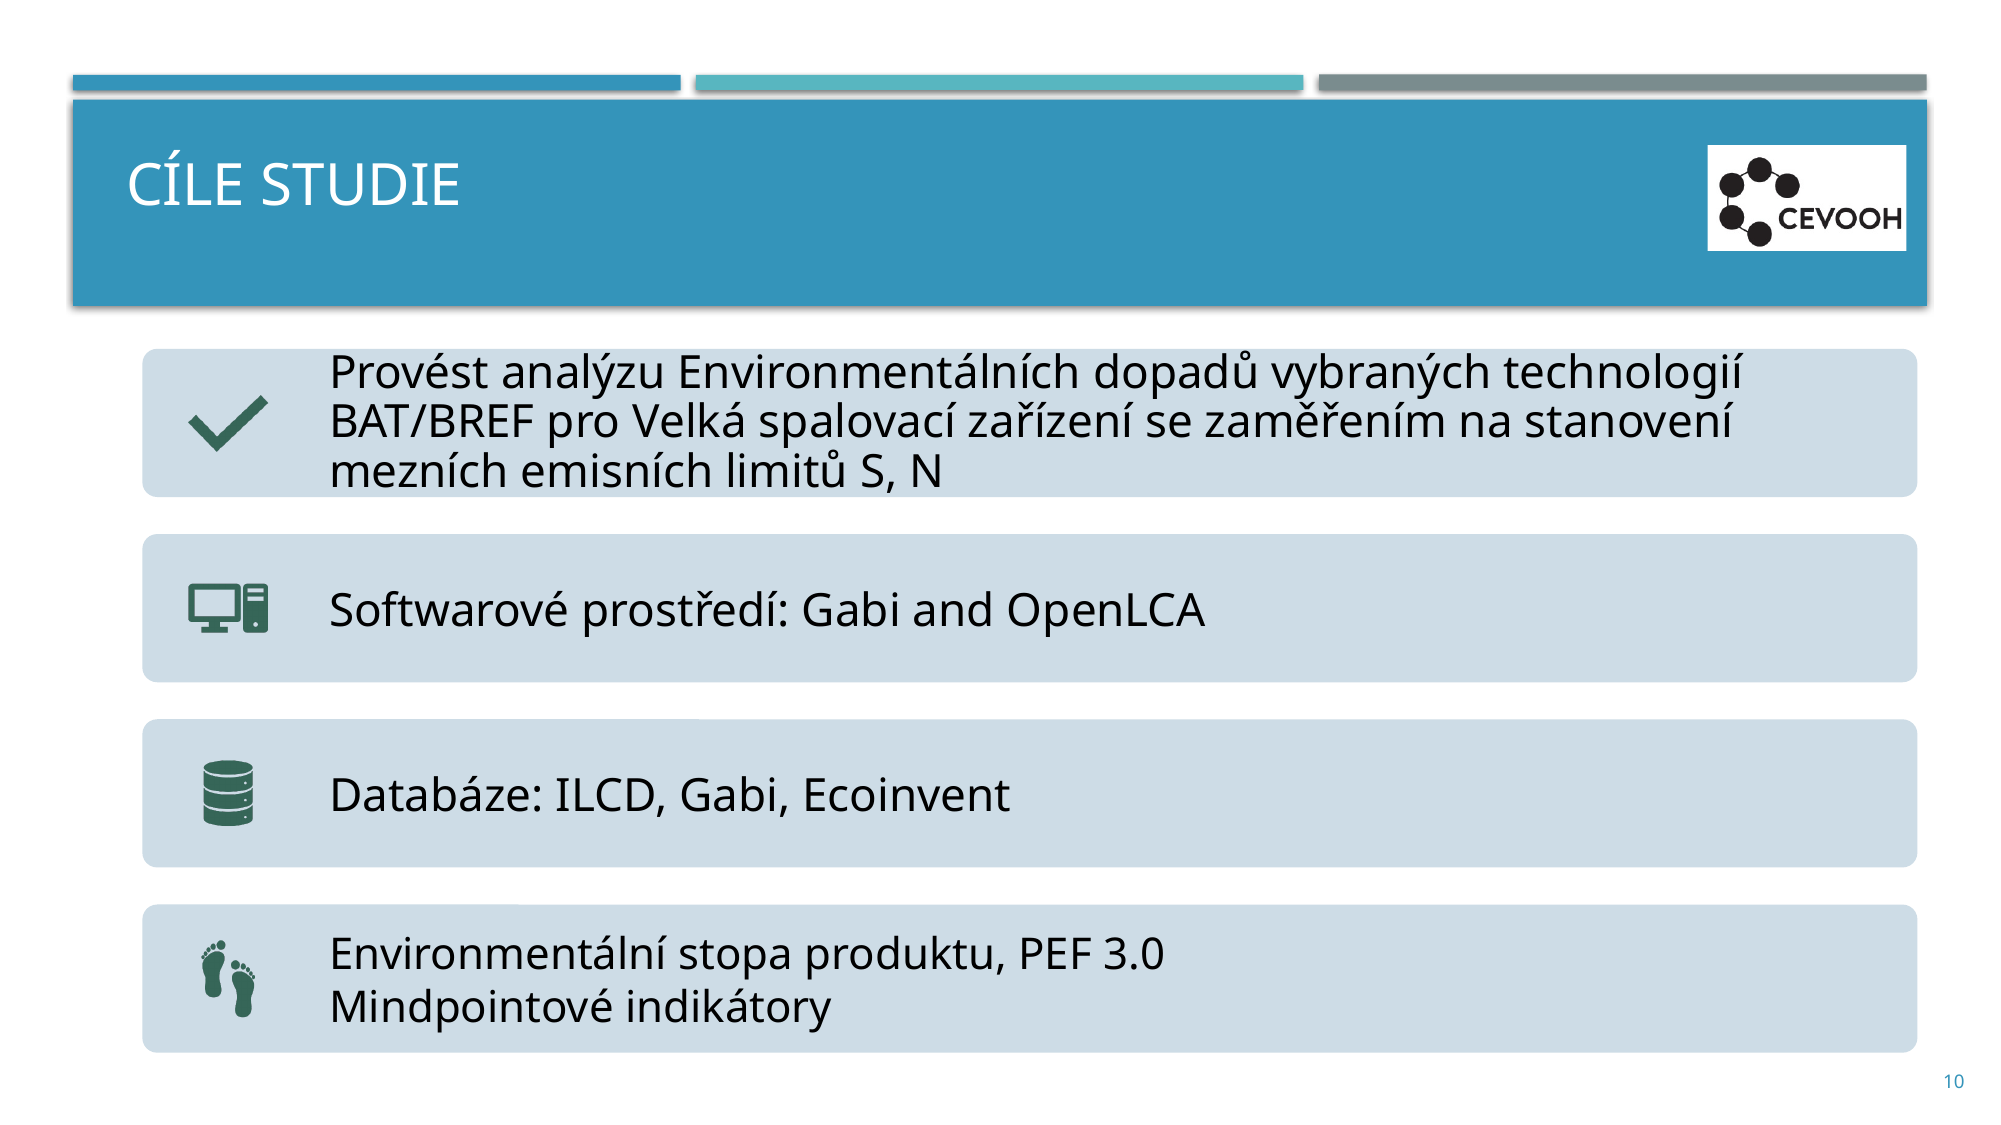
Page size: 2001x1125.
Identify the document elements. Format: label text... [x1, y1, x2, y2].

picture [1707, 145, 1907, 251]
title Cíle studie [111, 74, 1522, 291]
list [141, 348, 1918, 1054]
slide_number 10 [1807, 1053, 1980, 1113]
